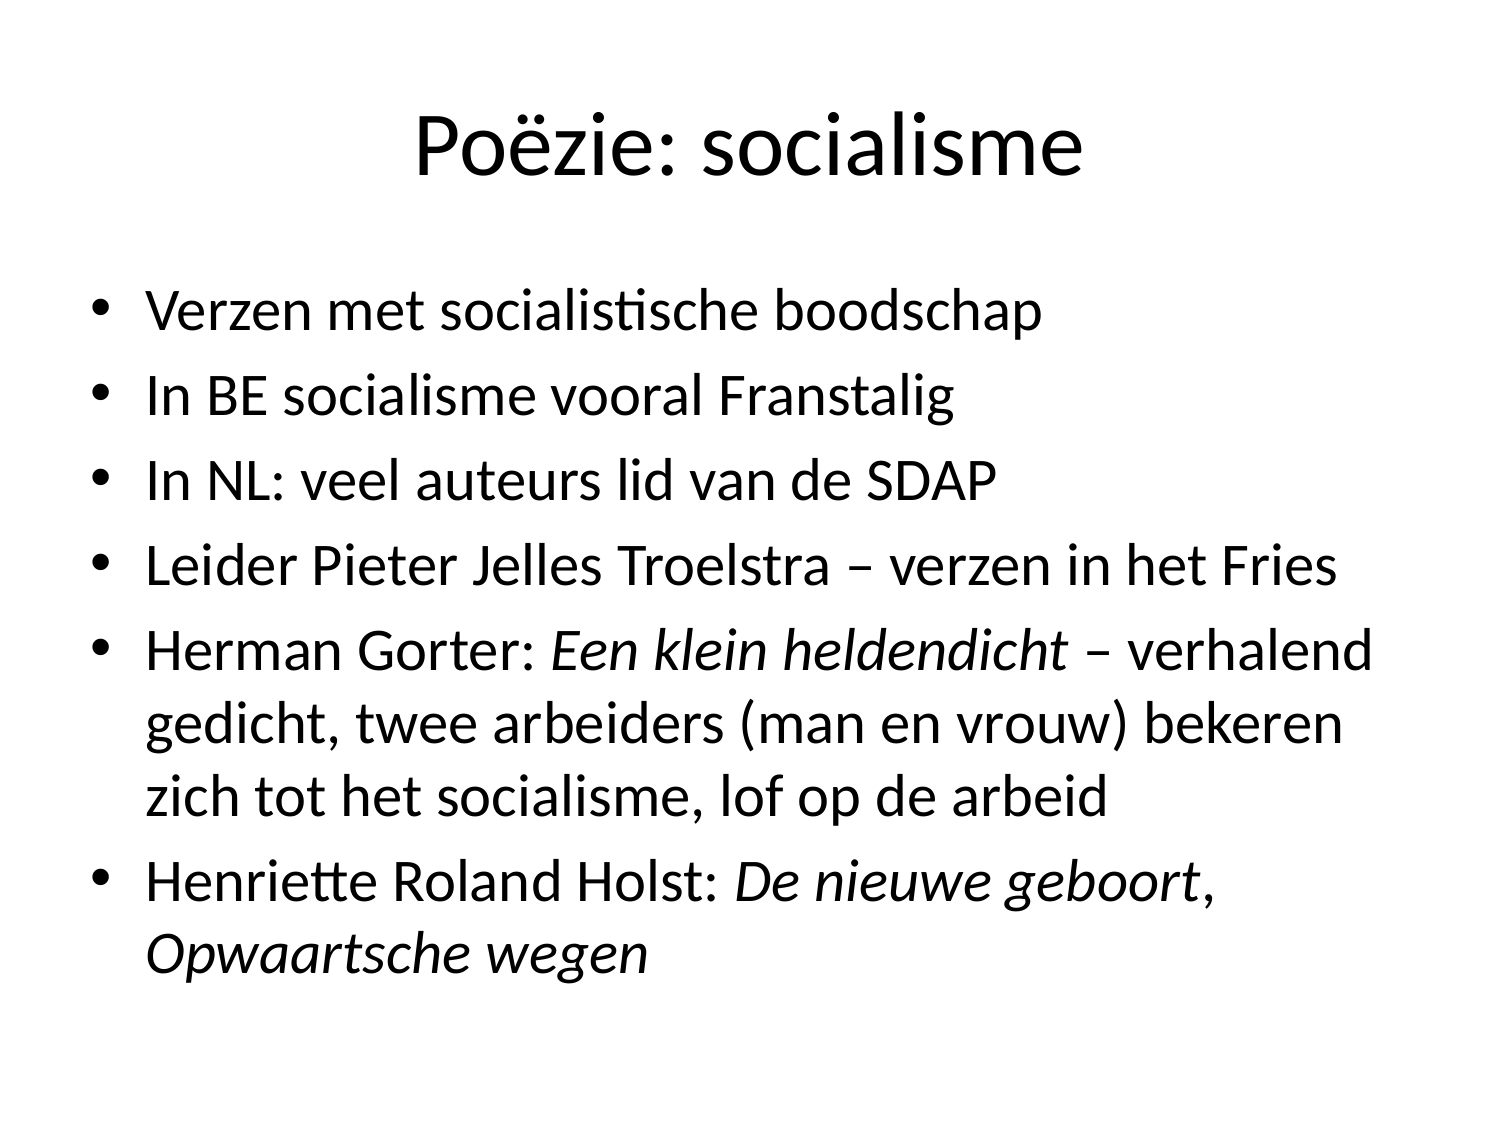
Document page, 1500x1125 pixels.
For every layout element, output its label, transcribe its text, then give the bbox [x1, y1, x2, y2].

title Poëzie: socialisme [75, 45, 1425, 233]
list Verzen met socialistische boodschap In BE socialisme vooral Franstalig In NL: veel auteurs lid van de SDAP Leider Pieter Jelles Troelstra – verzen in het Fries Herman Gorter: Een klein heldendicht – verhalend gedicht, twee arbeiders (man en vrouw) bekeren zich tot het socialisme, lof op de arbeid Henriette Roland Holst: De nieuwe geboort, Opwaartsche wegen [75, 262, 1425, 1005]
